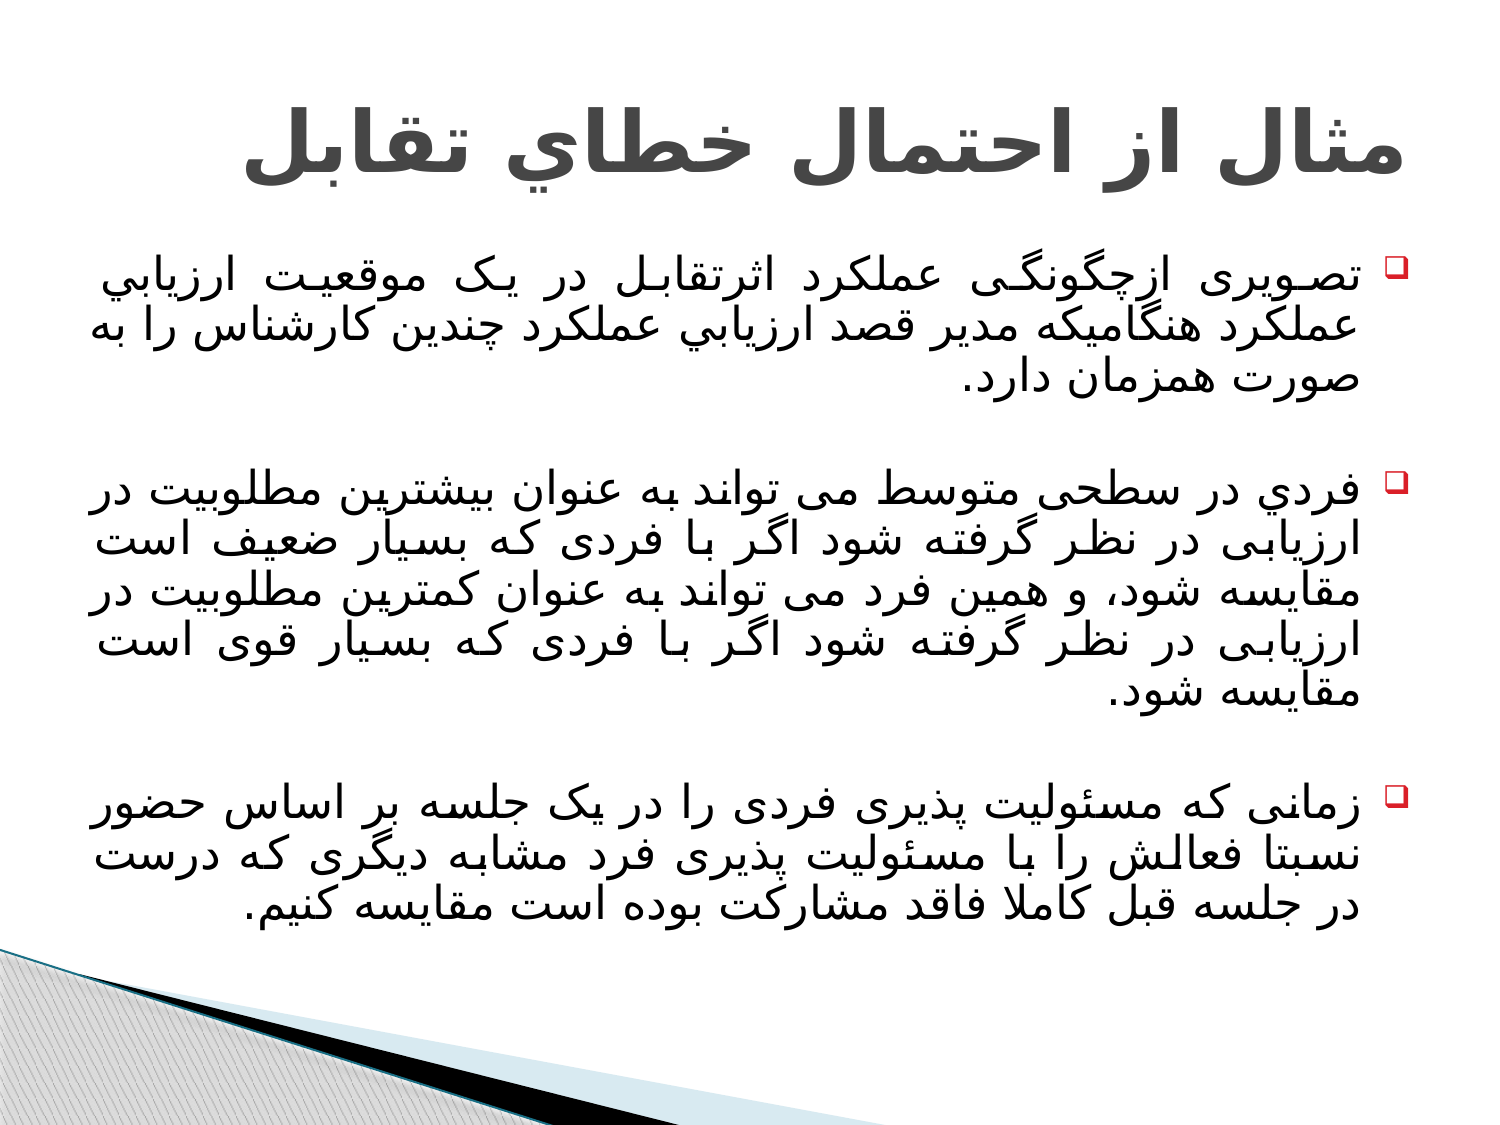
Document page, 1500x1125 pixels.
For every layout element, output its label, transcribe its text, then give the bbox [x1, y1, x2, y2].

list تصويری ازچگونگی عملکرد اثرتقابل در يک موقعيت ارزيابي عملكرد هنگاميکه مدير قصد ارزيابي عملكرد چندين كارشناس را به صورت همزمان دارد. فردي در سطحی متوسط می تواند به عنوان بيشترين مطلوبيت در ارزيابی در نظر گرفته شود اگر با فردی که بسیار ضعیف است مقايسه شود، و همين فرد می تواند به عنوان کمترين مطلوبيت در ارزيابی در نظر گرفته شود اگر با فردی که بسیار قوی است مقايسه شود. زمانی که مسئولیت پذیری فردی را در یک جلسه بر اساس حضور نسبتا فعالش را با مسئولیت پذیری فرد مشابه دیگری که درست در جلسه قبل کاملا فاقد مشارکت بوده است مقایسه کنیم. [75, 243, 1425, 986]
title مثال از احتمال خطاي تقابل [75, 45, 1425, 233]
